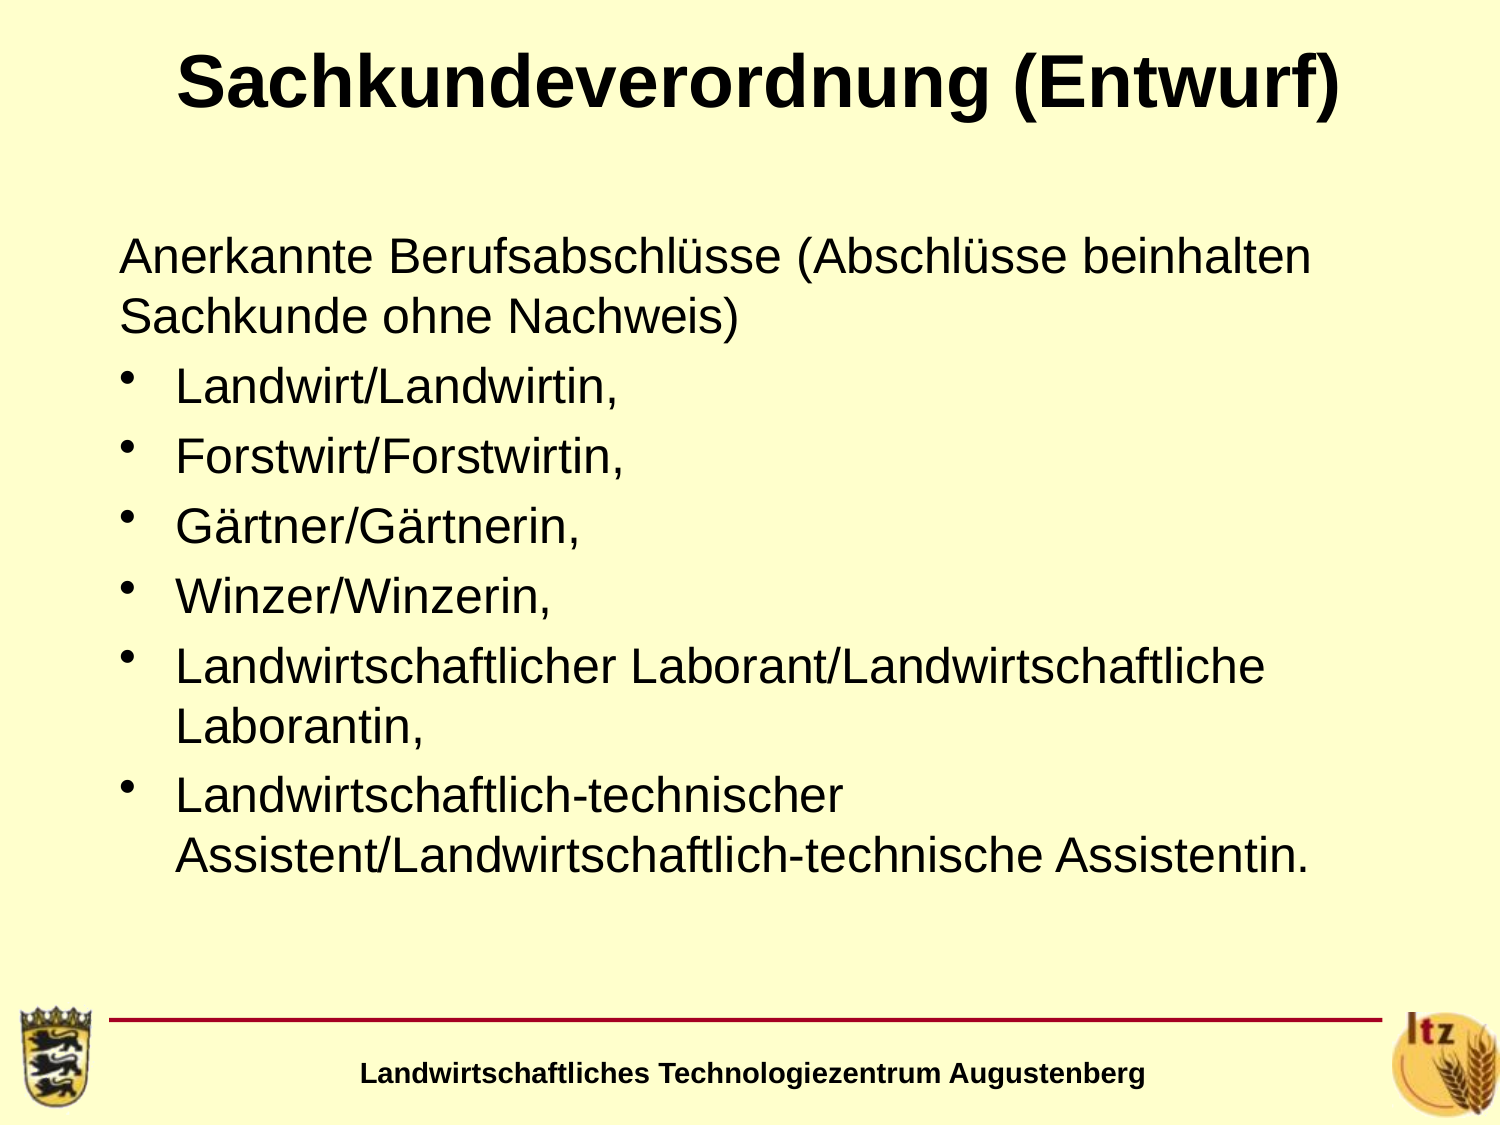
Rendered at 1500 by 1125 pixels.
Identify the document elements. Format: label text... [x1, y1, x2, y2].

picture [0, 1002, 276, 1118]
text_box Sachkundeverordnung (Entwurf) [121, 2, 1397, 153]
picture [1392, 1012, 1500, 1118]
list Anerkannte Berufsabschlüsse (Abschlüsse beinhalten Sachkunde ohne Nachweis) Landwirt/Landwirtin, Forstwirt/Forstwirtin, Gärtner/Gärtnerin, Winzer/Winzerin, Landwirtschaftlicher Laborant/Landwirtschaftliche Laborantin, Landwirtschaftlich-technischer Assistent/Landwirtschaftlich-technische Assistentin. [104, 215, 1455, 917]
